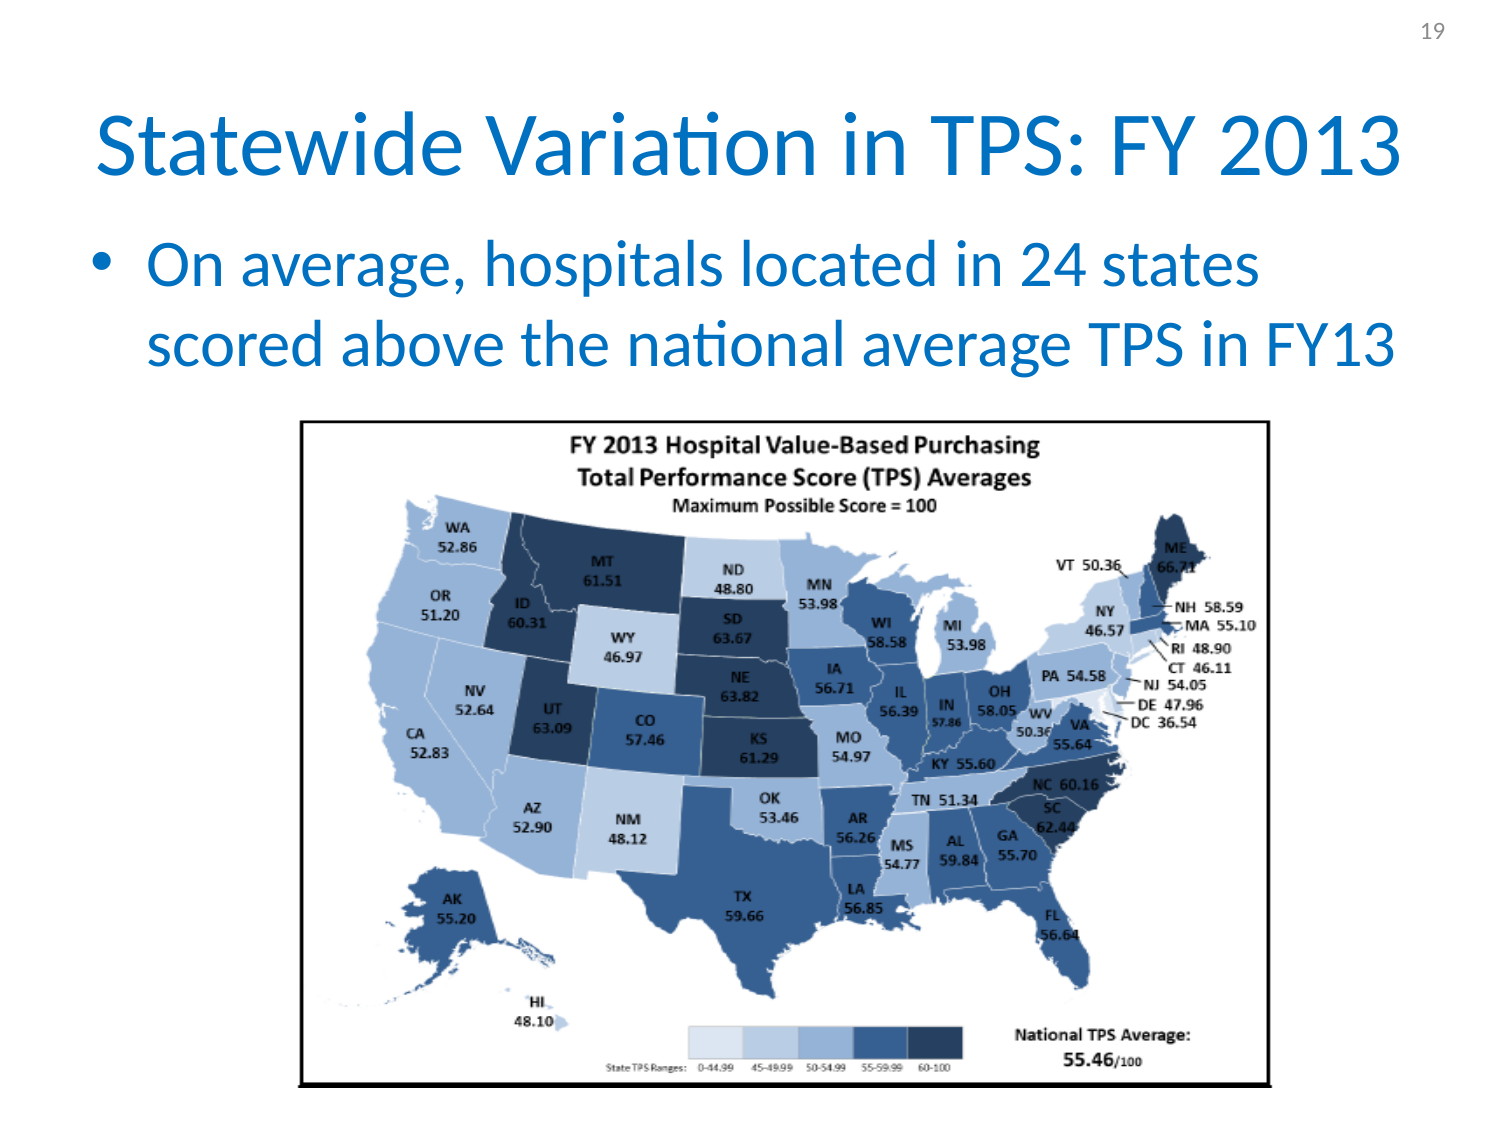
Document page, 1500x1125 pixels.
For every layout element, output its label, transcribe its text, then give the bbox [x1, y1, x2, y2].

picture [266, 399, 1274, 1089]
list On average, hospitals located in 24 states scored above the national average TPS in FY13 [75, 212, 1425, 413]
slide_number 19 [1377, 15, 1460, 45]
title Statewide Variation in TPS: FY 2013 [75, 45, 1425, 212]
